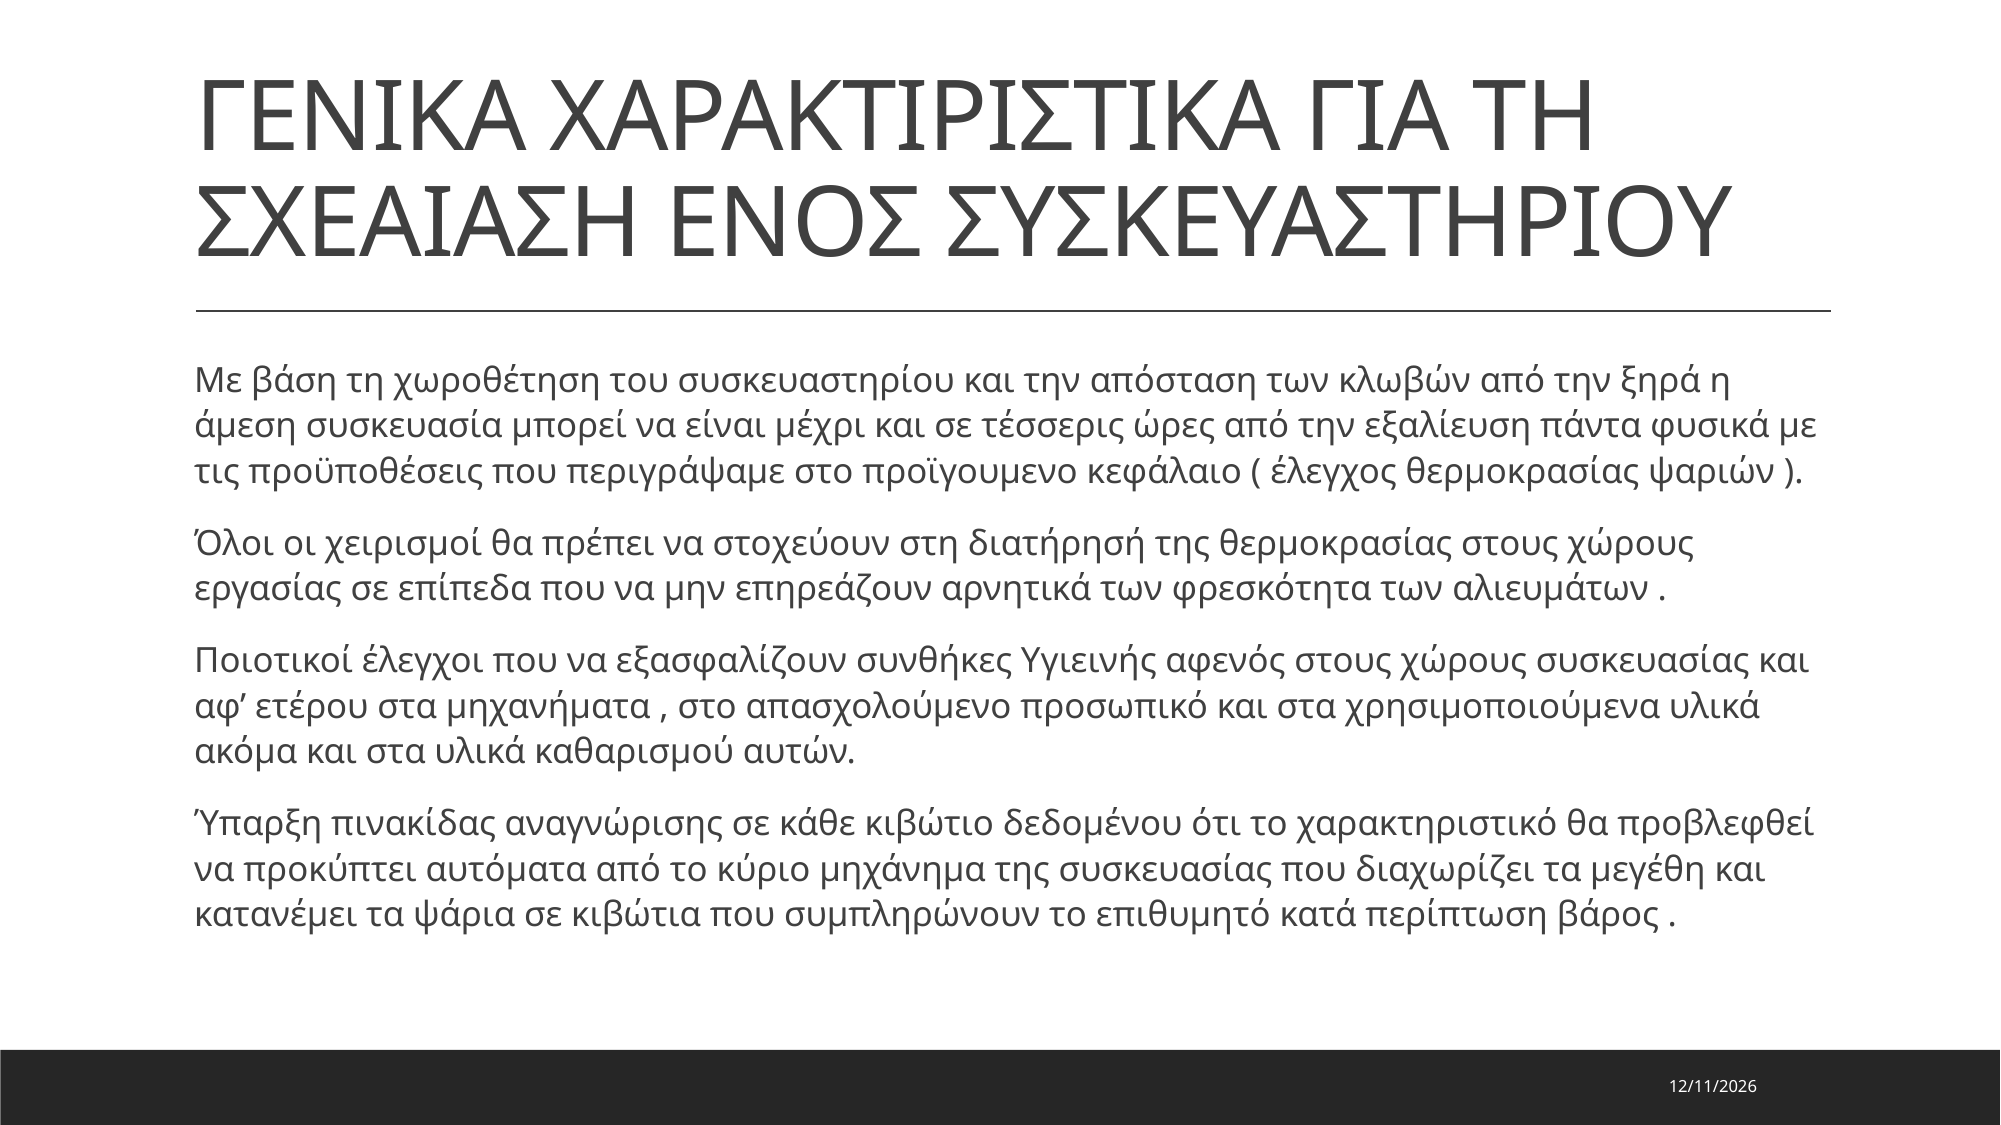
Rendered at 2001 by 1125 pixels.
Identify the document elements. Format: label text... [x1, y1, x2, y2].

list Με βάση τη χωροθέτηση του συσκευαστηρίου και την απόσταση των κλωβών από την ξηρά η άμεση συσκευασία μπορεί να είναι μέχρι και σε τέσσερις ώρες από την εξαλίευση πάντα φυσικά με τις προϋποθέσεις που περιγράψαμε στο προϊγουμενο κεφάλαιο ( έλεγχος θερμοκρασίας ψαριών ). Όλοι οι χειρισμοί θα πρέπει να στοχεύουν στη διατήρησή της θερμοκρασίας στους χώρους εργασίας σε επίπεδα που να μην επηρεάζουν αρνητικά των φρεσκότητα των αλιευμάτων . Ποιοτικοί έλεγχοι που να εξασφαλίζουν συνθήκες Υγιεινής αφενός στους χώρους συσκευασίας και αφ’ ετέρου στα μηχανήματα , στο απασχολούμενο προσωπικό και στα χρησιμοποιούμενα υλικά ακόμα και στα υλικά καθαρισμού αυτών. Ύπαρξη πινακίδας αναγνώρισης σε κάθε κιβώτιο δεδομένου ότι το χαρακτηριστικό θα προβλεφθεί να προκύπτει αυτόματα από το κύριο μηχάνημα της συσκευασίας που διαχωρίζει τα μεγέθη και κατανέμει τα ψάρια σε κιβώτια που συμπληρώνουν το επιθυμητό κατά περίπτωση βάρος . [180, 345, 1830, 963]
title ΓΕΝΙΚΑ ΧΑΡΑΚΤΙΡΙΣΤΙΚΑ ΓΙΑ ΤΗ ΣΧΕΑΙΑΣΗ ΕΝΟΣ ΣΥΣΚΕΥΑΣΤΗΡΙΟΥ [180, 47, 1830, 285]
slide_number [1348, 1057, 1773, 1118]
